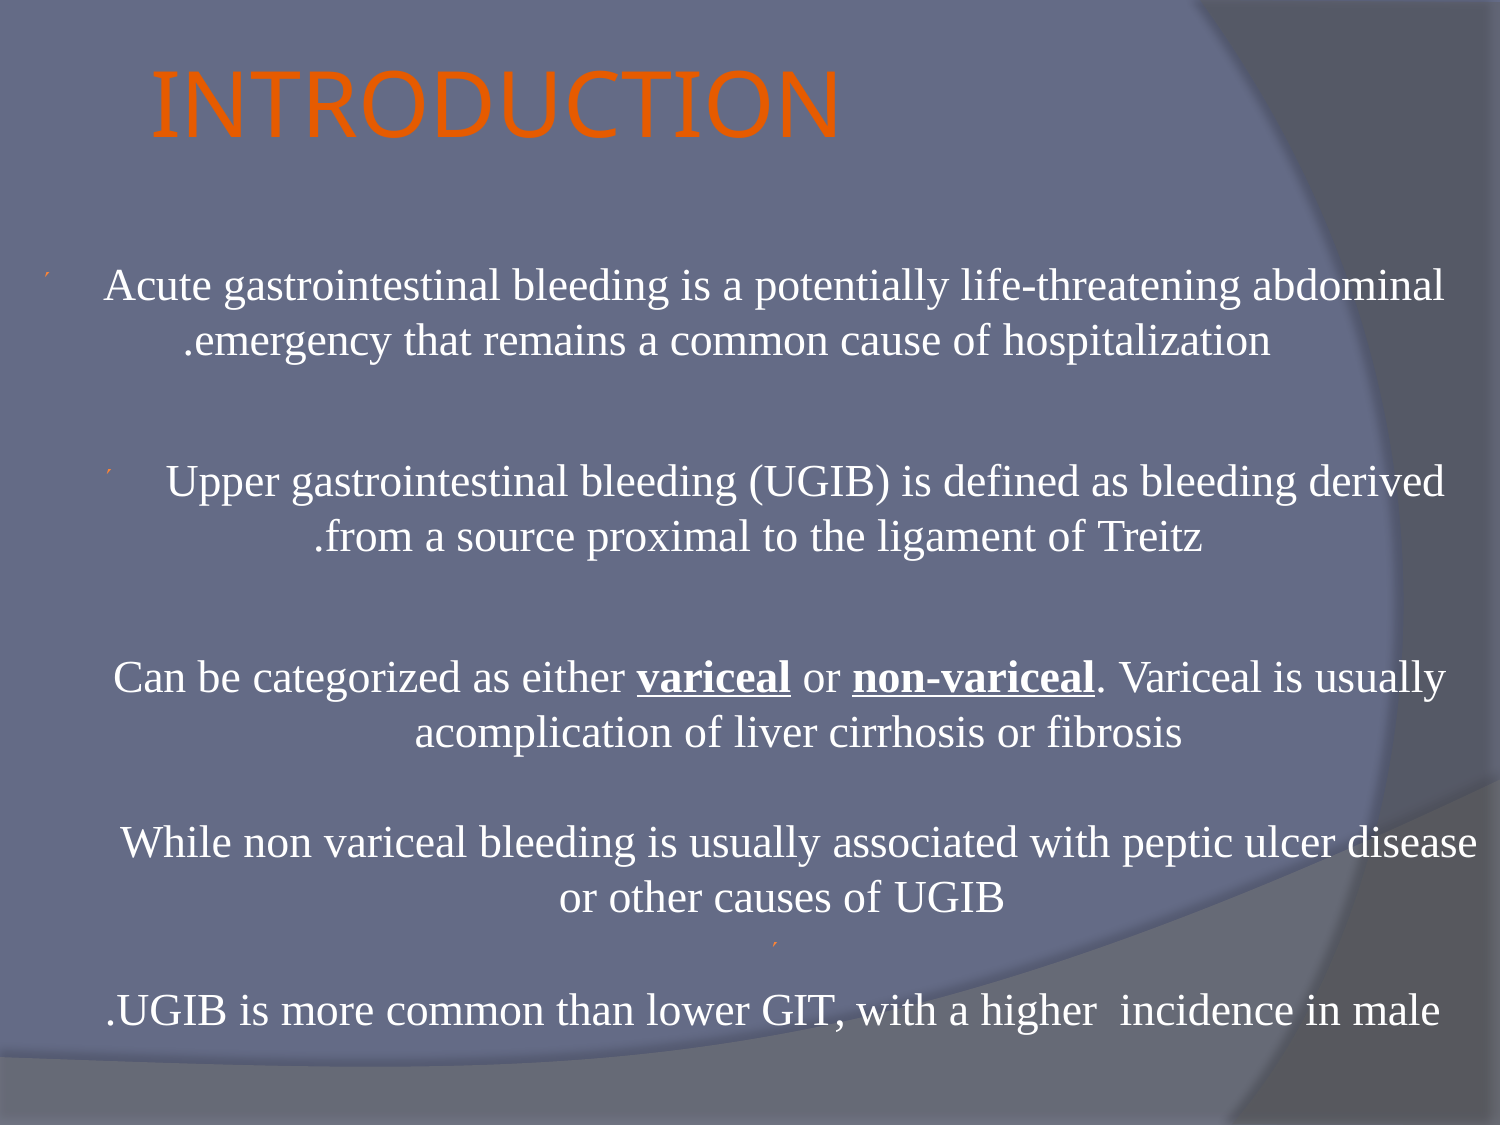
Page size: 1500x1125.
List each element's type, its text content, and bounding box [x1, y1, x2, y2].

text_box  Acute gastrointestinal bleeding is a potentially life-threatening abdominal emergency that remains a common cause of hospitalization.  Upper gastrointestinal bleeding (UGIB) is defined as bleeding derived from a source proximal to the ligament of Treitz. Can be categorized as either variceal or non-variceal. Variceal is usually acomplication of liver cirrhosis or fibrosis While non variceal bleeding is usually associated with peptic ulcer disease or other causes of UGIB  UGIB is more common than lower GIT, with a higher incidence in male. [0, 249, 1500, 1035]
title INTRODUCTION [150, 4, 922, 195]
